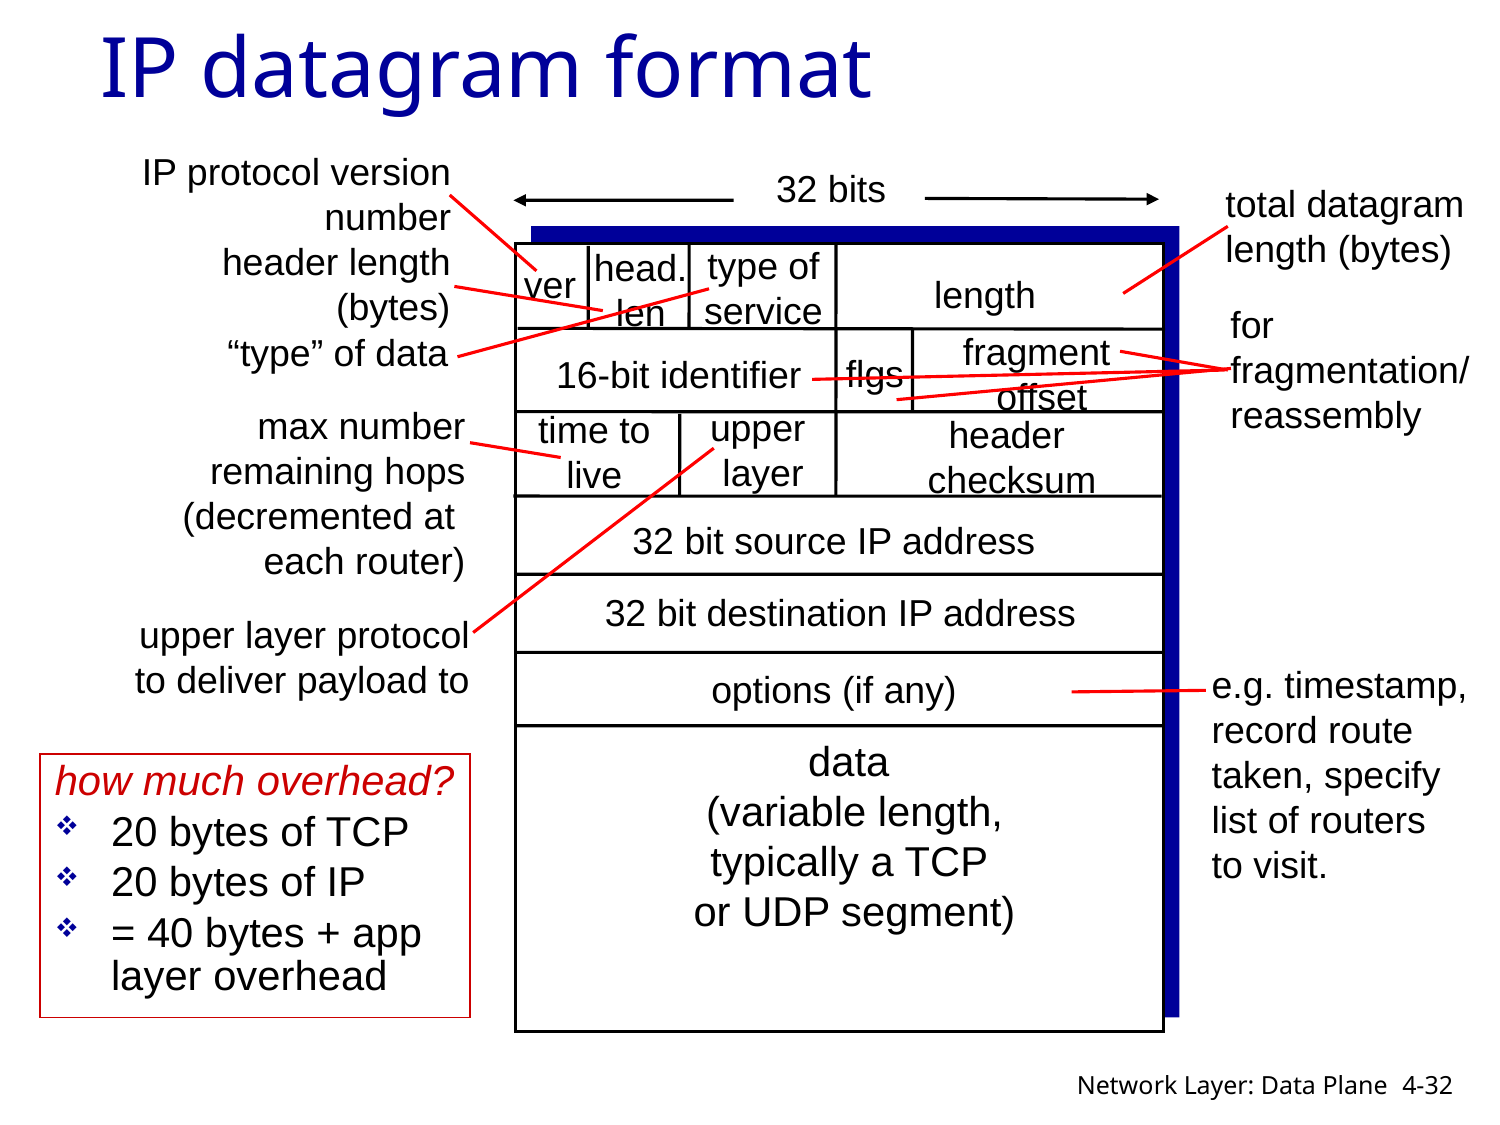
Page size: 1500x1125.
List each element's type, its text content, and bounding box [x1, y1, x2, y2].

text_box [211, 288, 710, 382]
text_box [502, 157, 1180, 1033]
title IP datagram format [85, 0, 1361, 129]
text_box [125, 140, 537, 271]
text_box how much overhead? 20 bytes of TCP 20 bytes of IP = 40 bytes + app layer overhead [40, 753, 470, 1018]
footer Network Layer: Data Plane [1045, 1062, 1404, 1102]
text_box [206, 230, 604, 293]
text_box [811, 292, 1486, 444]
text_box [1122, 172, 1481, 291]
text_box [1071, 653, 1484, 895]
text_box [119, 447, 715, 710]
slide_number 4-32 [1386, 1061, 1480, 1108]
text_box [166, 394, 561, 591]
